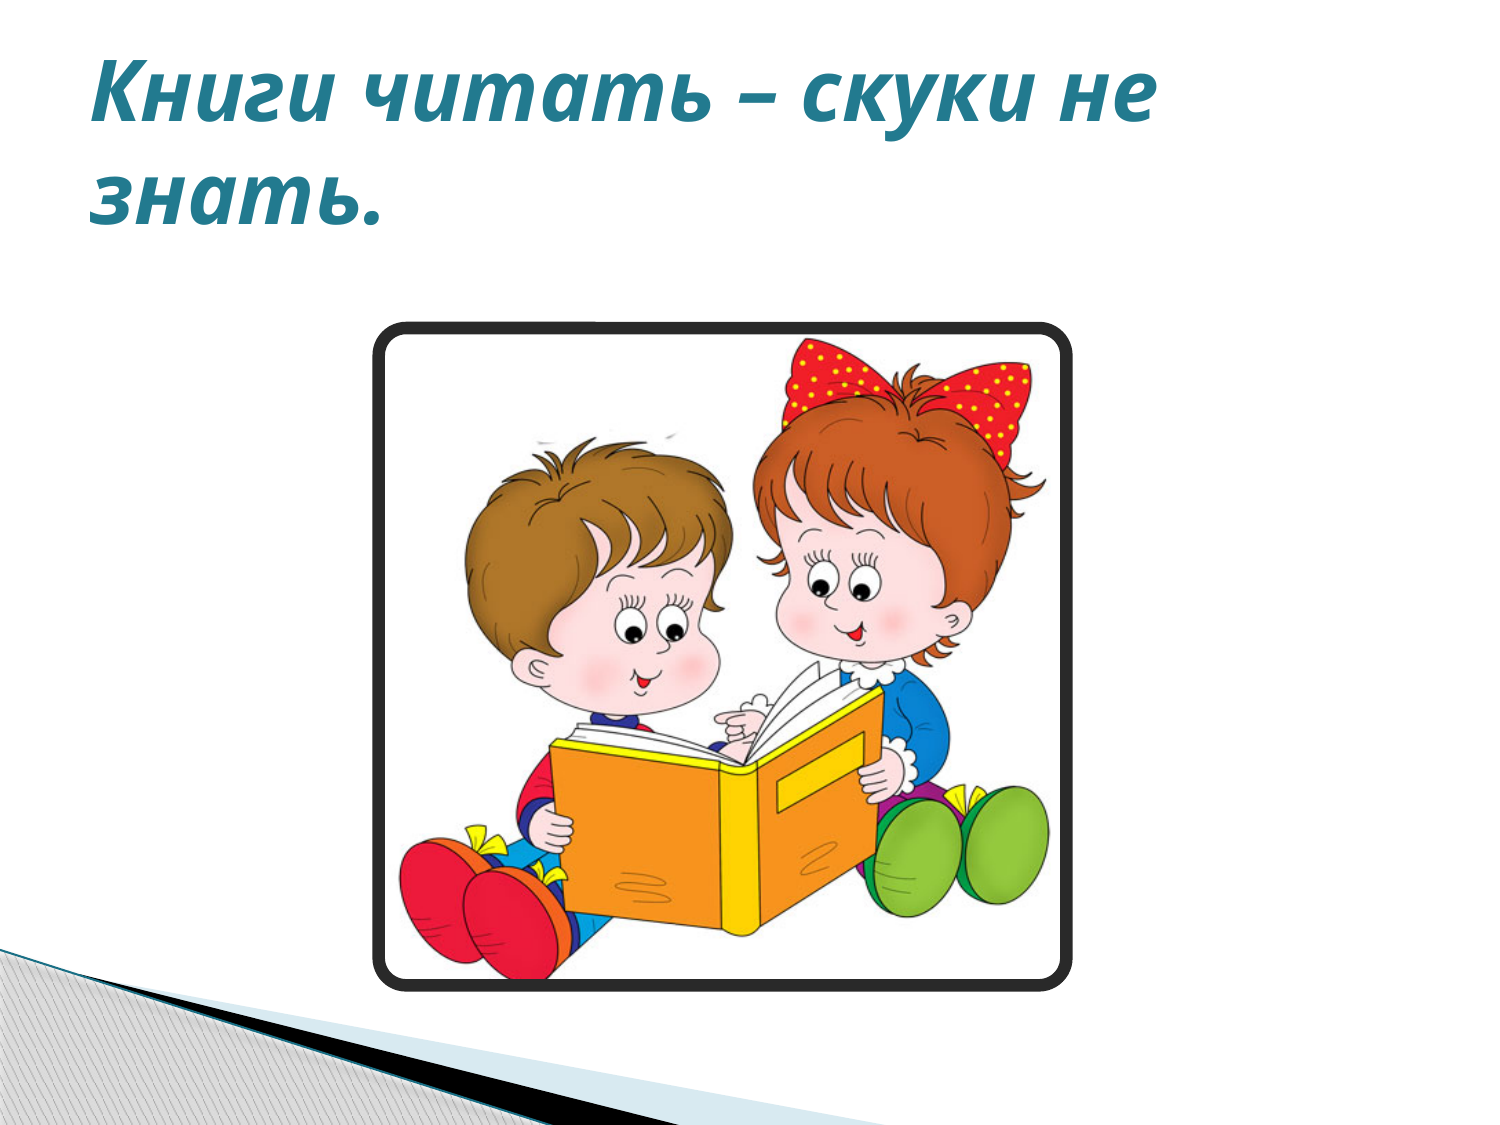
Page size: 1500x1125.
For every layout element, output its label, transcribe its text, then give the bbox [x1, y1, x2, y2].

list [378, 327, 1067, 986]
title Книги читать – скуки не знать. [75, 45, 1425, 233]
